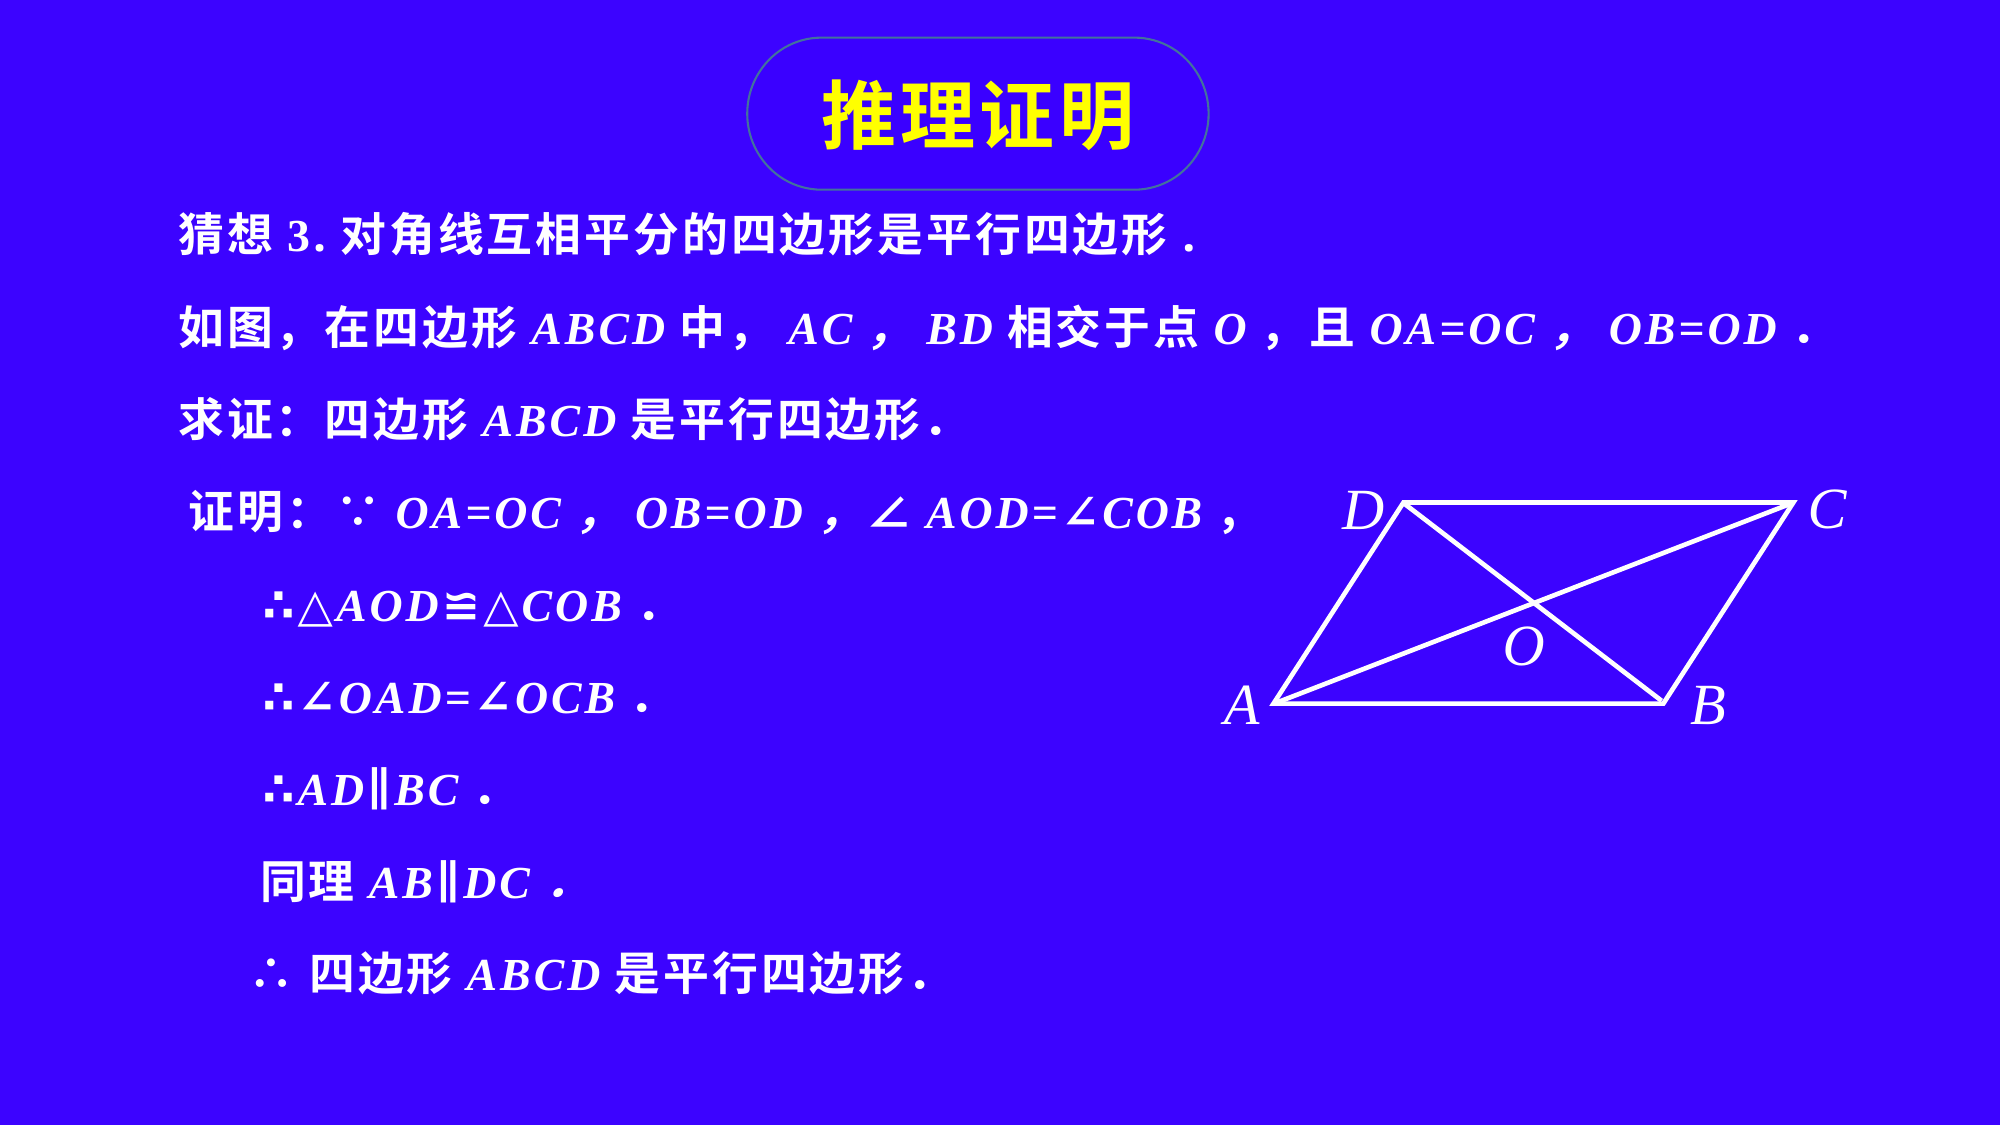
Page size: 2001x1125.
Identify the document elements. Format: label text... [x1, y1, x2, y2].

text_box 推理证明 [746, 36, 1210, 191]
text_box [1208, 462, 1877, 745]
text_box 猜想3.对角线互相平分的四边形是平行四边形. 如图，在四边形ABCD中，AC，BD相交于点O，且OA=OC，OB=OD． 求证：四边形ABCD是平行四边形． 证明：∵OA=OC，OB=OD，∠AOD=∠COB， ∴△AOD≌△COB． ∴∠OAD=∠OCB． ∴AD∥BC． 同理AB∥DC． ∴四边形ABCD是平行四边形． [109, 189, 1891, 1017]
